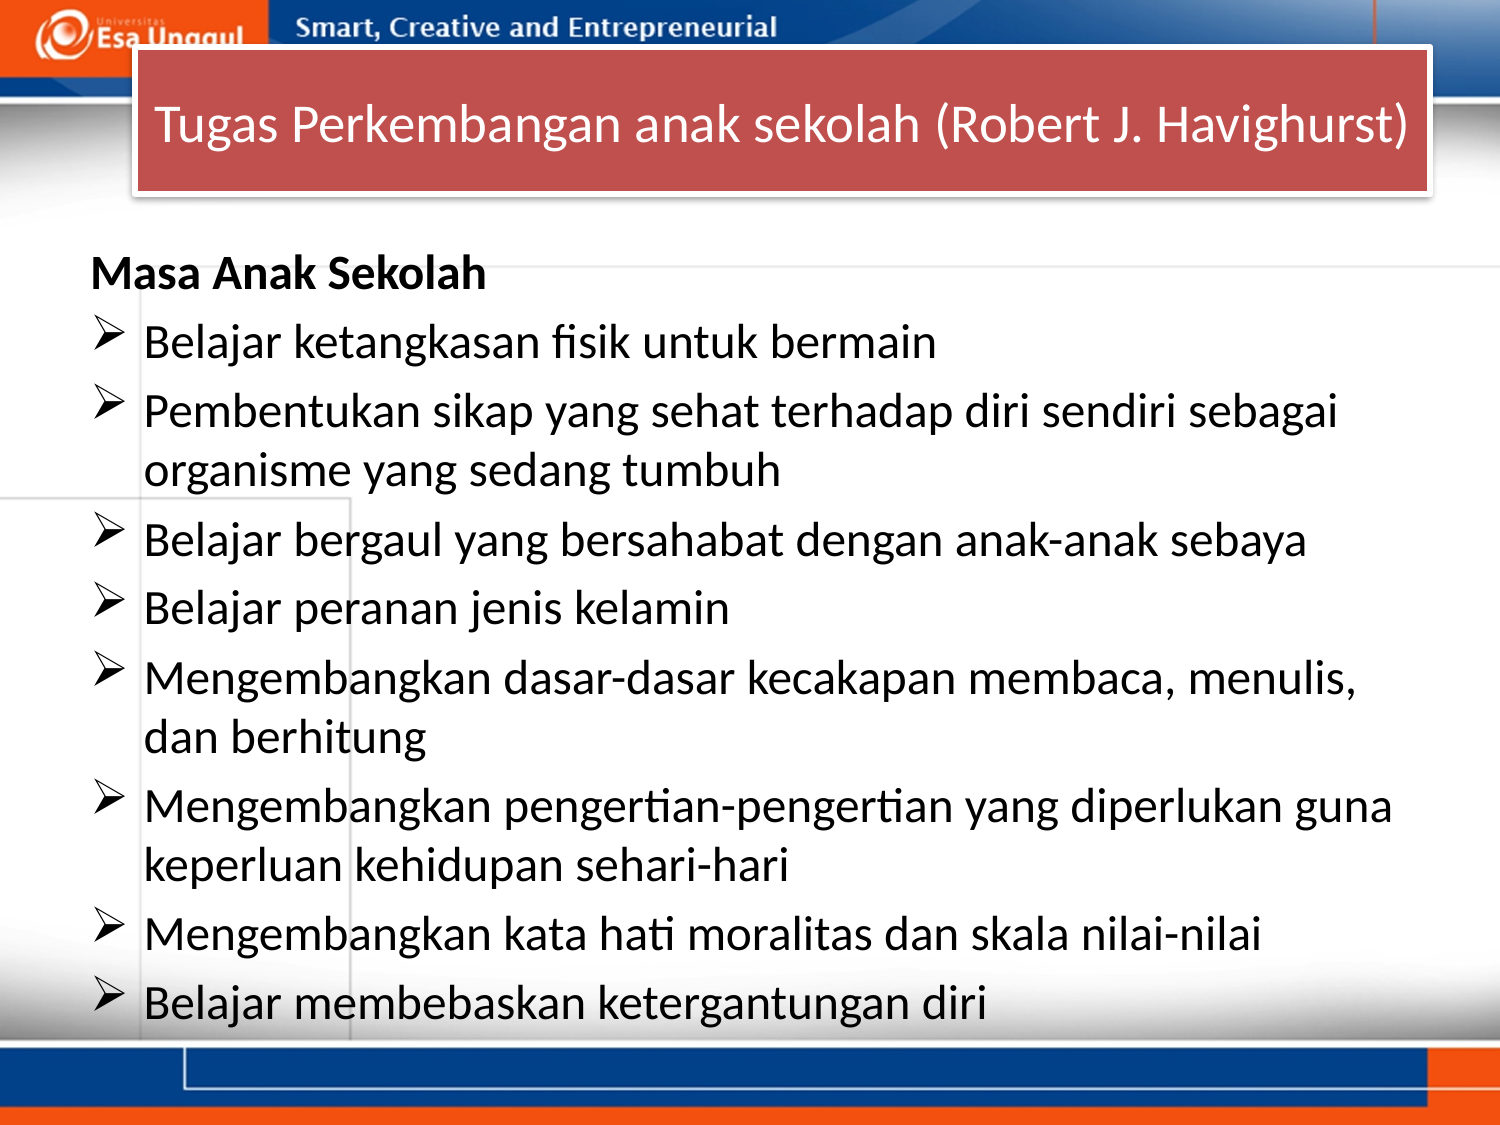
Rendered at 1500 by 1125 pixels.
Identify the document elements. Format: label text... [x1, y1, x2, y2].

title Tugas Perkembangan anak sekolah (Robert J. Havighurst) [132, 44, 1433, 197]
list Masa Anak Sekolah Belajar ketangkasan fisik untuk bermain Pembentukan sikap yang sehat terhadap diri sendiri sebagai organisme yang sedang tumbuh Belajar bergaul yang bersahabat dengan anak-anak sebaya Belajar peranan jenis kelamin Mengembangkan dasar-dasar kecakapan membaca, menulis, dan berhitung Mengembangkan pengertian-pengertian yang diperlukan guna keperluan kehidupan sehari-hari Mengembangkan kata hati moralitas dan skala nilai-nilai Belajar membebaskan ketergantungan diri [75, 232, 1425, 1043]
picture [0, 0, 1500, 1125]
